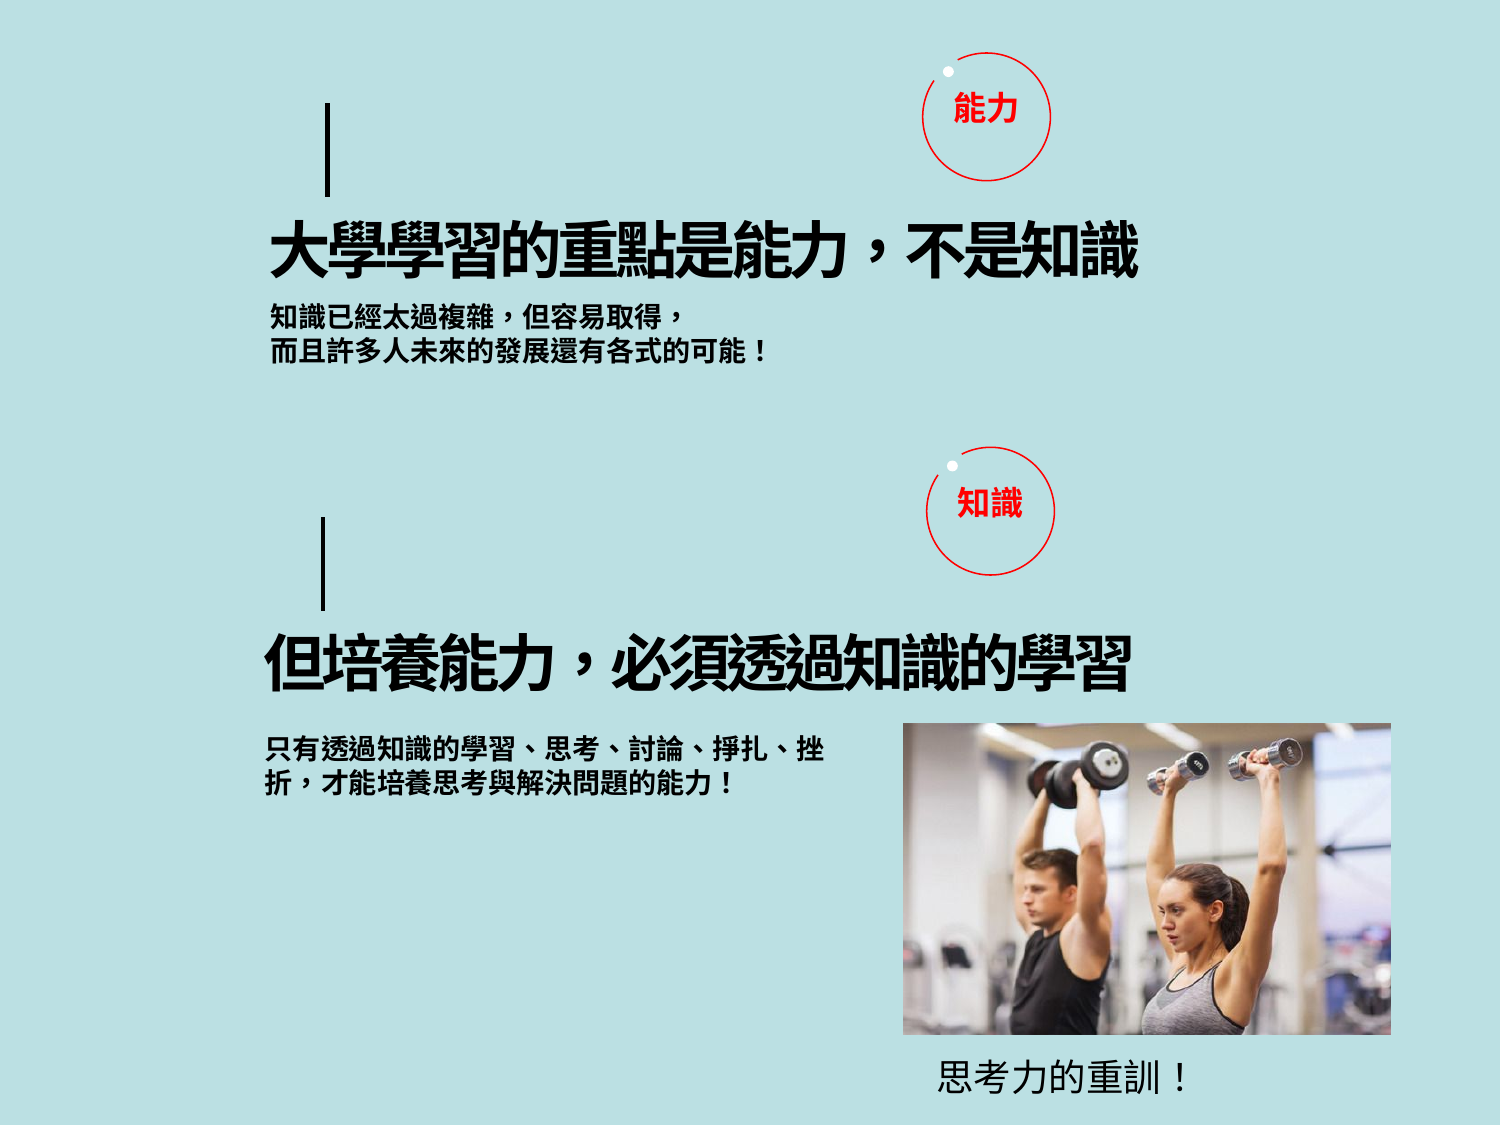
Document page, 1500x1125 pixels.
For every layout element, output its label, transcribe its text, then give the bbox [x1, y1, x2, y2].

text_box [253, 215, 1211, 374]
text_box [922, 52, 1051, 181]
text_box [926, 447, 1055, 576]
picture [903, 723, 1392, 1036]
text_box 思考力的重訓！ [921, 1046, 1255, 1107]
text_box [321, 517, 325, 611]
text_box [325, 103, 330, 198]
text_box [248, 629, 1273, 806]
